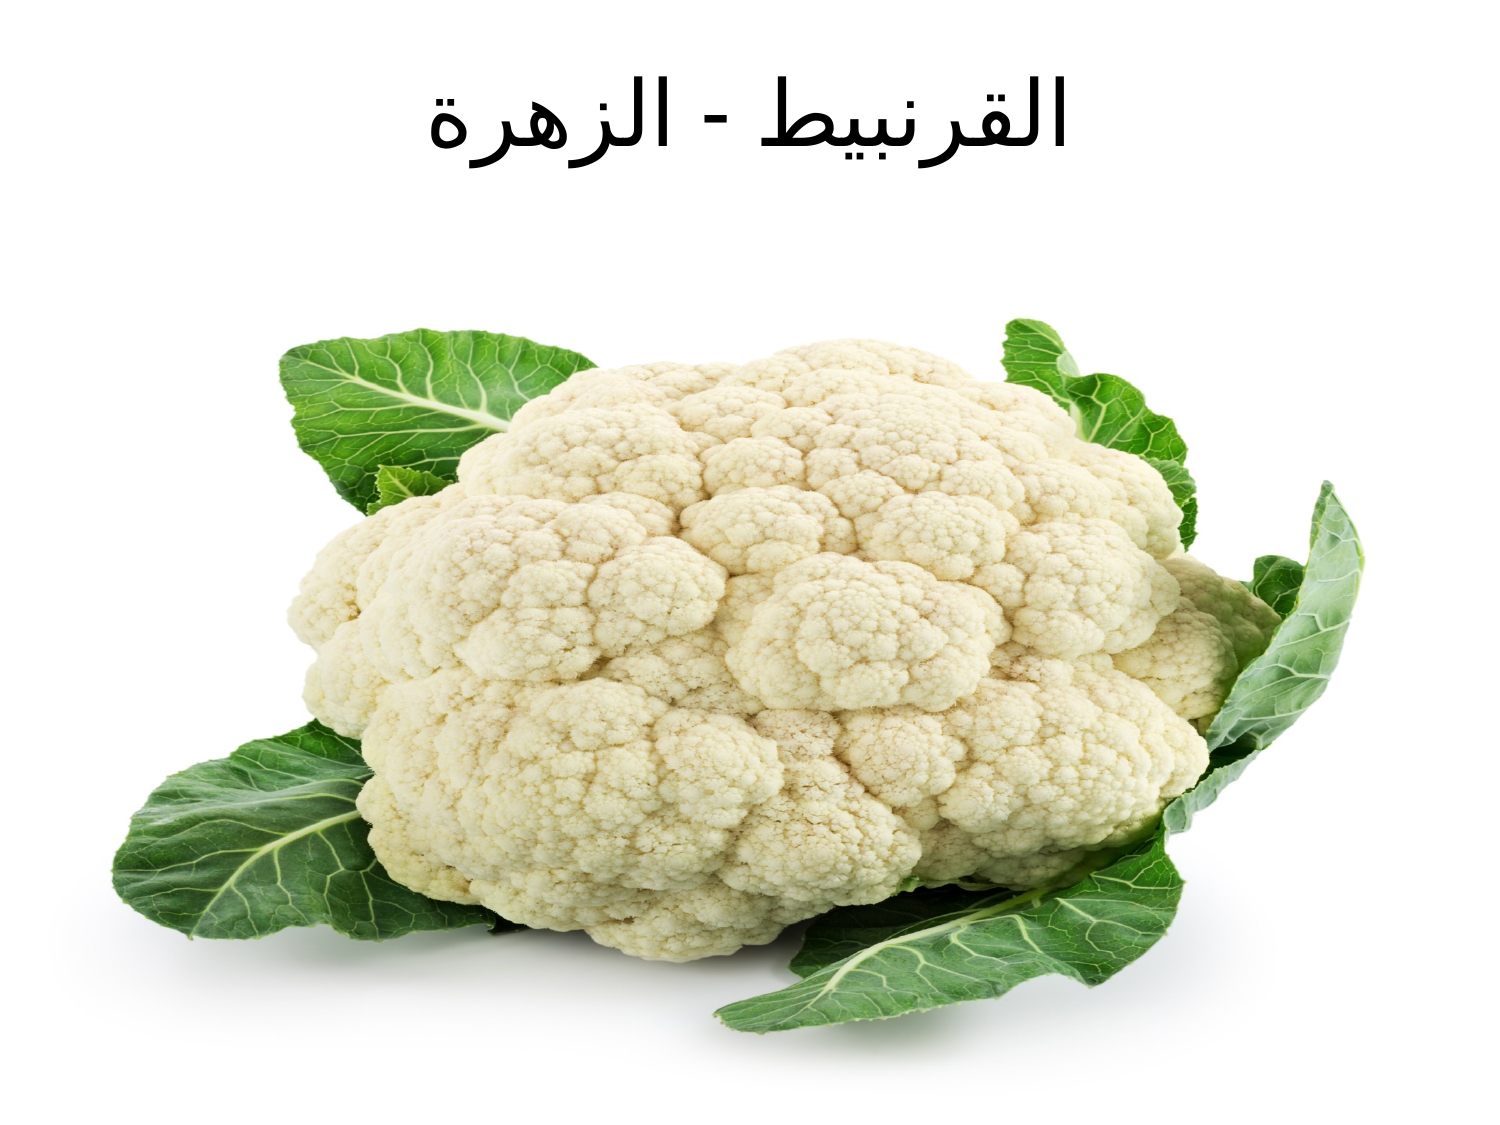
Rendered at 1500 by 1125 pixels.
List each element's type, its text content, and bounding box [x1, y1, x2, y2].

title القرنبيط - الزهرة [75, 45, 1425, 175]
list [37, 212, 1463, 1125]
